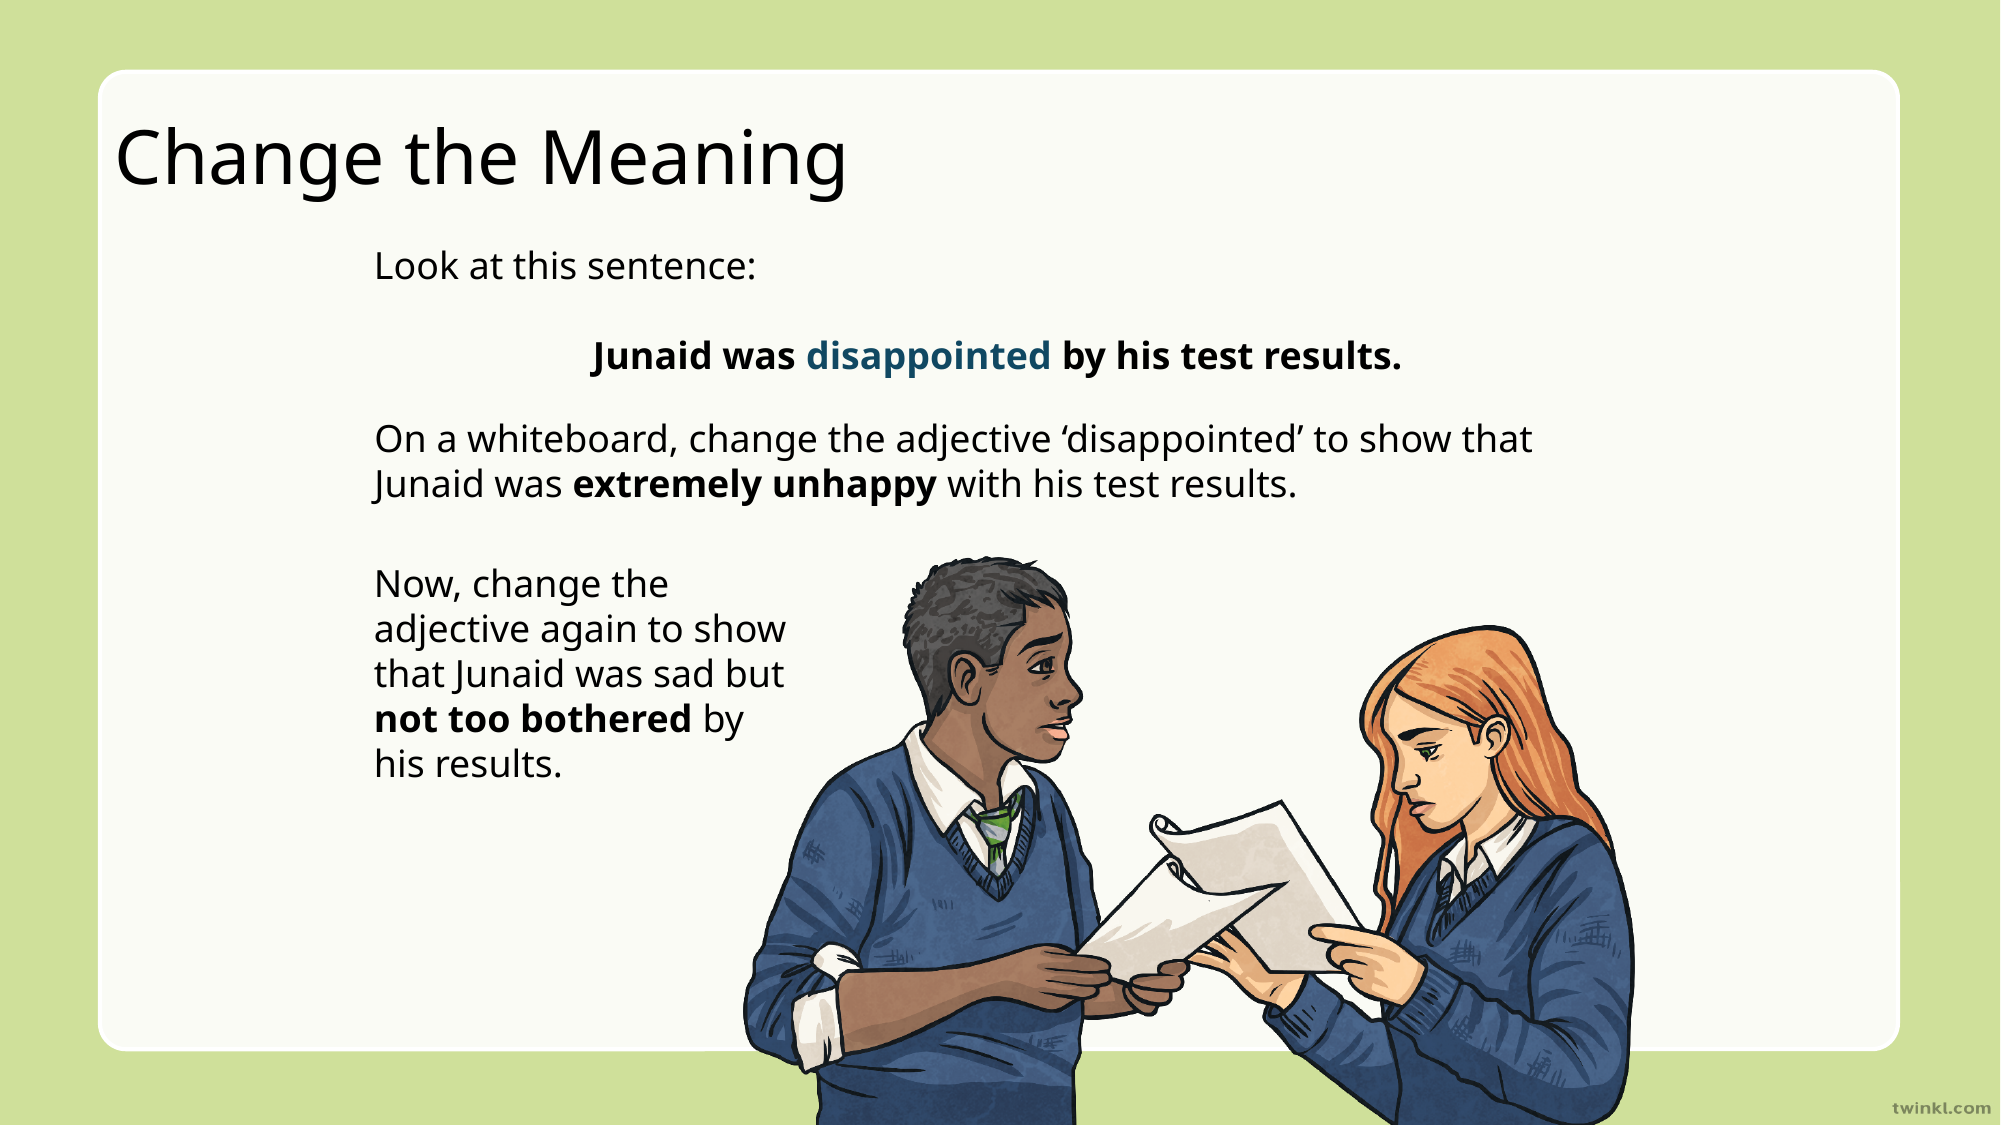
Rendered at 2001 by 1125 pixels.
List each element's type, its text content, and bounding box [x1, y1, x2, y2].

text_box On a whiteboard, change the adjective ‘disappointed’ to show that Junaid was extremely unhappy with his test results. [359, 407, 1608, 513]
text_box Look at this sentence: Junaid was disappointed by his test results. [373, 241, 1623, 377]
picture [0, 0, 2001, 1125]
title Change the Meaning [99, 78, 1898, 242]
text_box Now, change the adjective again to show that Junaid was sad but not too bothered by his results. [373, 559, 743, 830]
